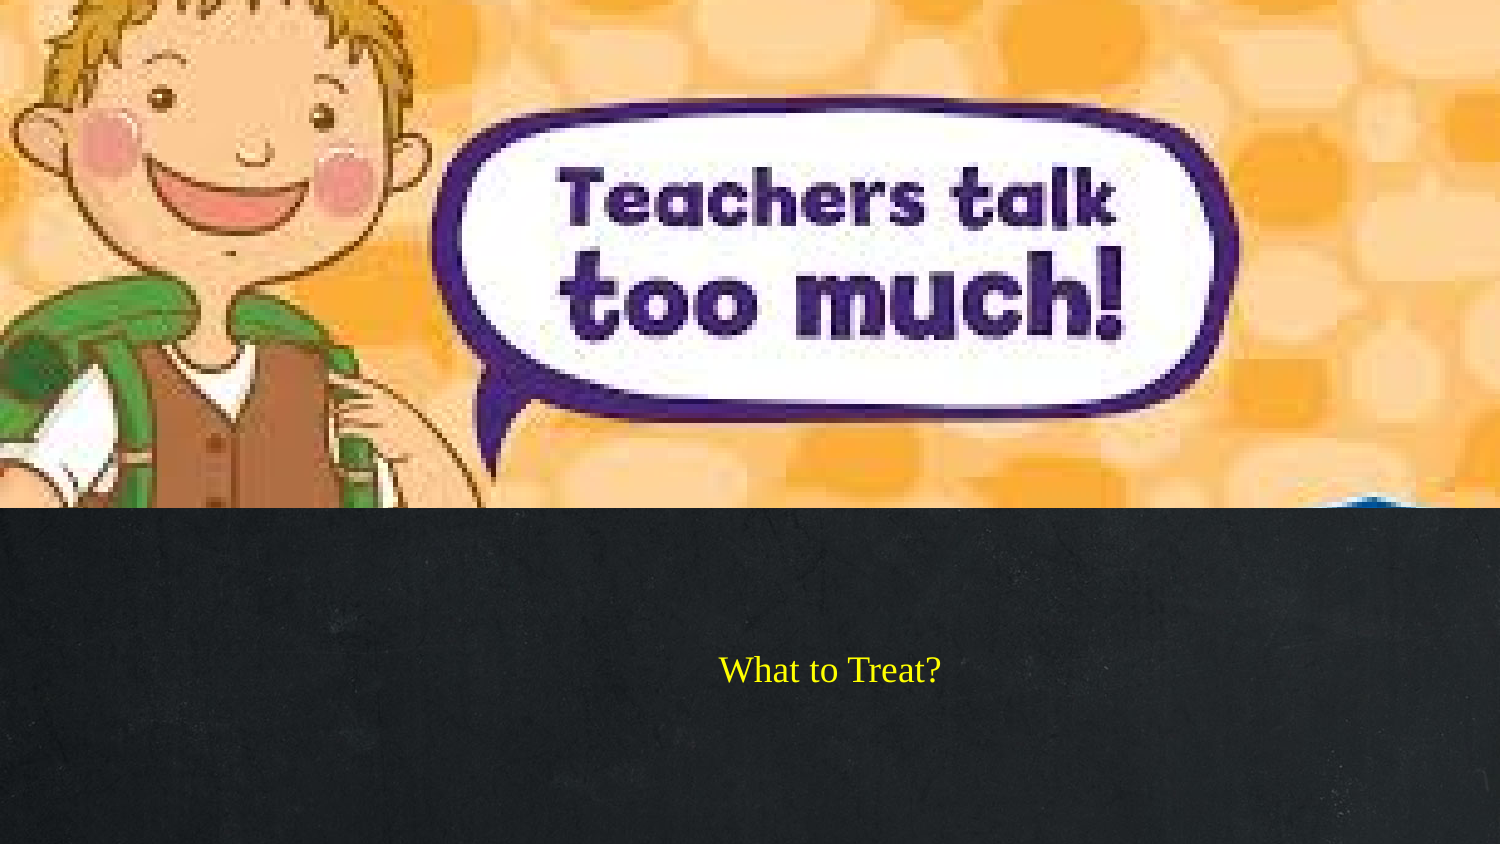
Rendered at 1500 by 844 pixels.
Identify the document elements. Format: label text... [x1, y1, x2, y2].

picture [0, 0, 1500, 844]
text_box What to Treat? [703, 634, 958, 698]
